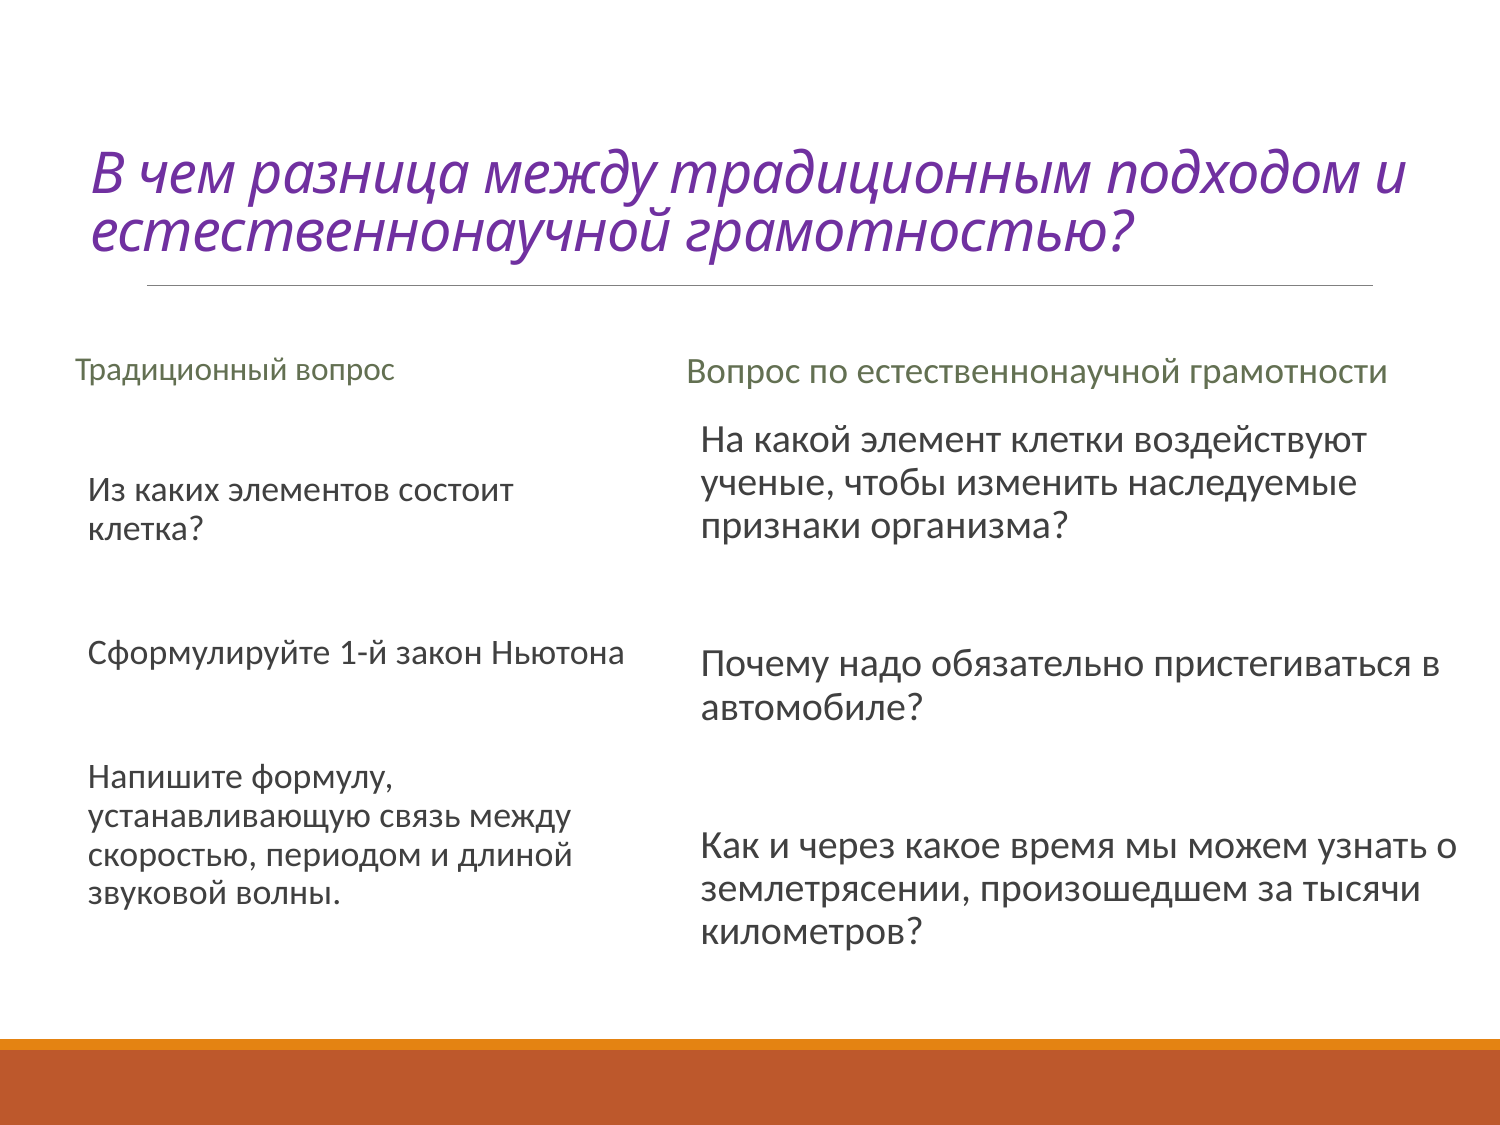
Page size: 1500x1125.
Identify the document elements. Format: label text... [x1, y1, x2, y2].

title В чем разница между традиционным подходом и естественнонаучной грамотностью? [75, 124, 1425, 272]
list Традиционный вопрос Из каких элементов состоит клетка? Сформулируйте 1-й закон Ньютона Напишите формулу, устанавливающую связь между скоростью, периодом и длиной звуковой волны. [75, 344, 632, 963]
list Вопрос по естественнонаучной грамотности На какой элемент клетки воздействуют ученые, чтобы изменить наследуемые признаки организма? Почему надо обязательно пристегиваться в автомобиле? Как и через какое время мы можем узнать о землетрясении, произошедшем за тысячи километров? [686, 344, 1478, 963]
